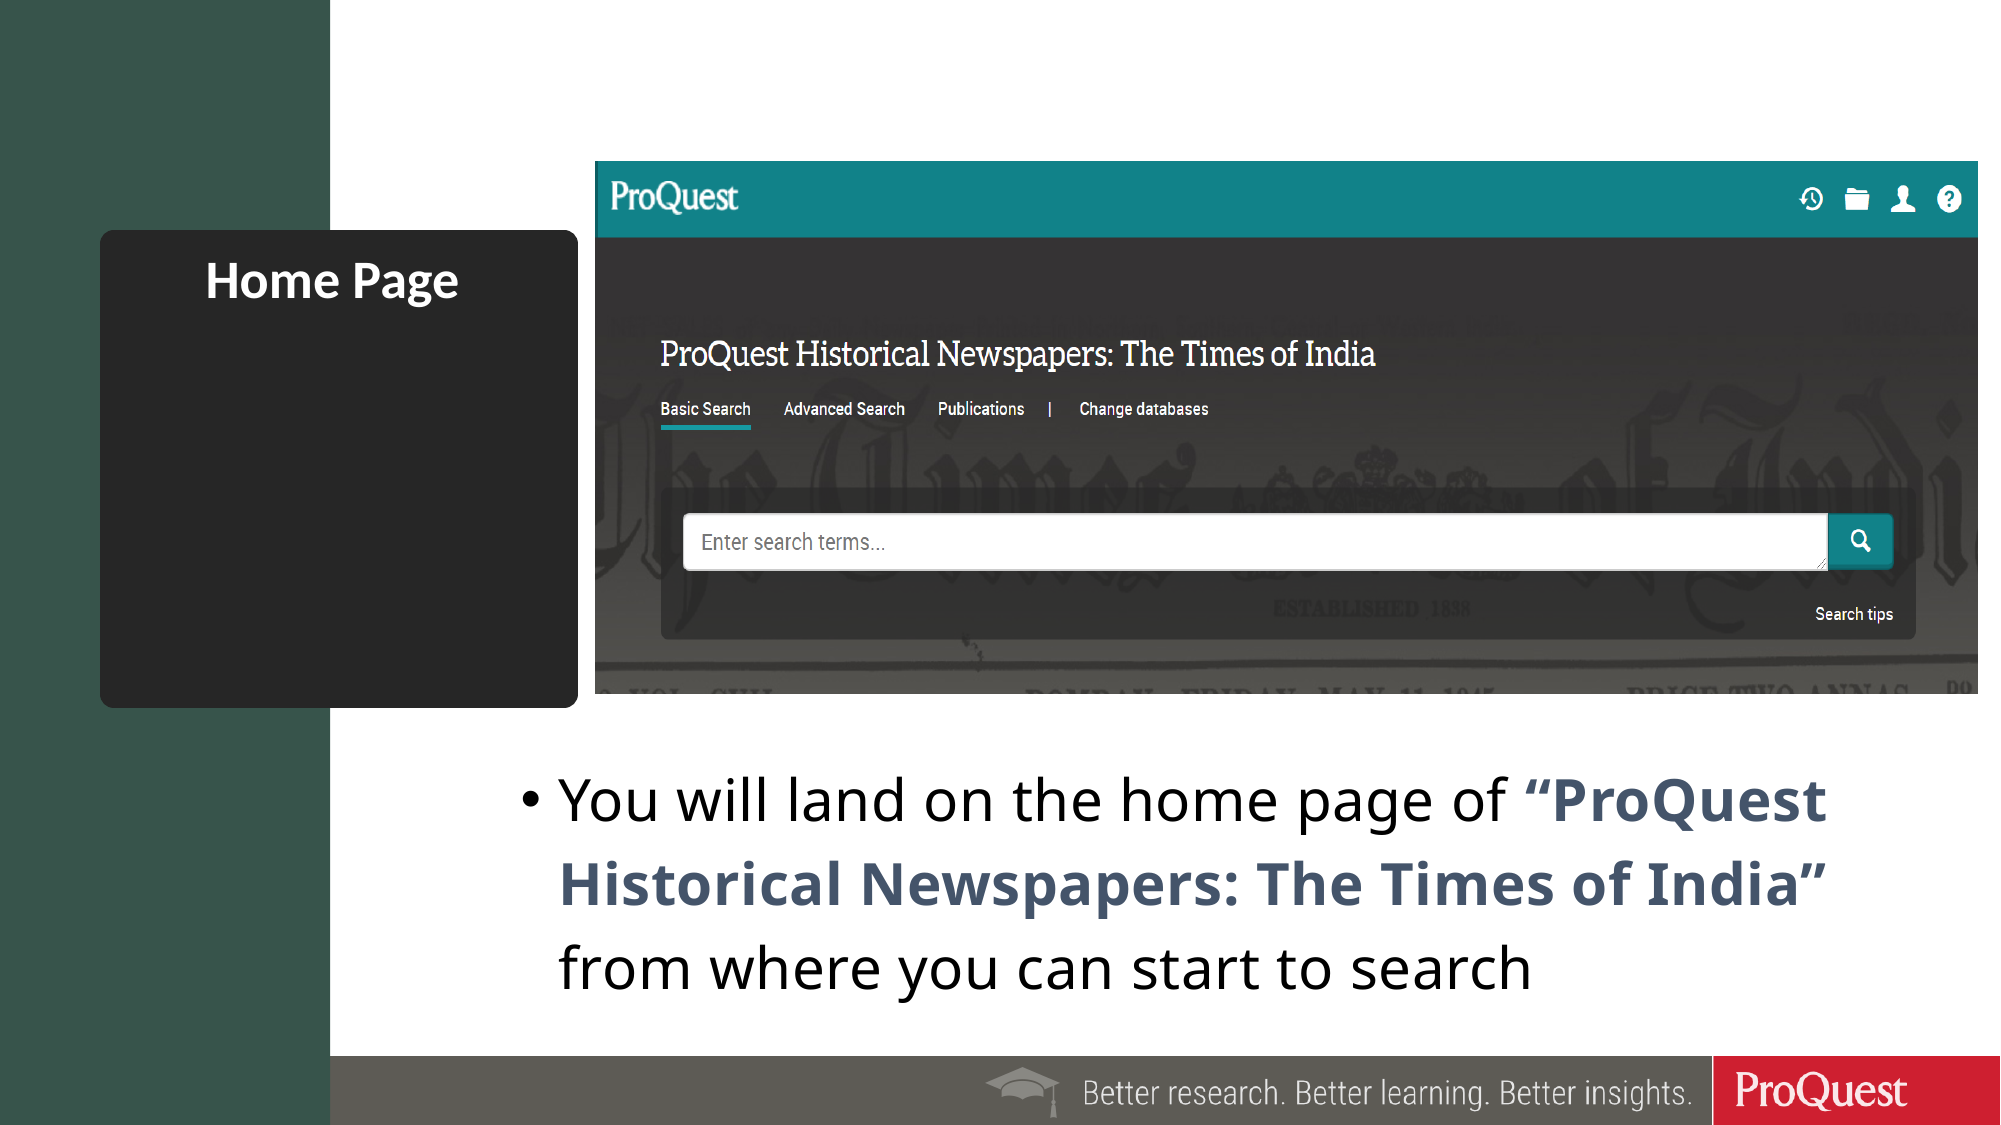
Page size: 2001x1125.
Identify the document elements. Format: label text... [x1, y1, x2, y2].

list You will land on the home page of “ProQuest Historical Newspapers: The Times of India” from where you can start to search [505, 742, 1978, 1014]
title Home Page [113, 243, 564, 694]
text_box [0, 0, 331, 1125]
picture [331, 1056, 2000, 1125]
picture [595, 161, 1978, 694]
